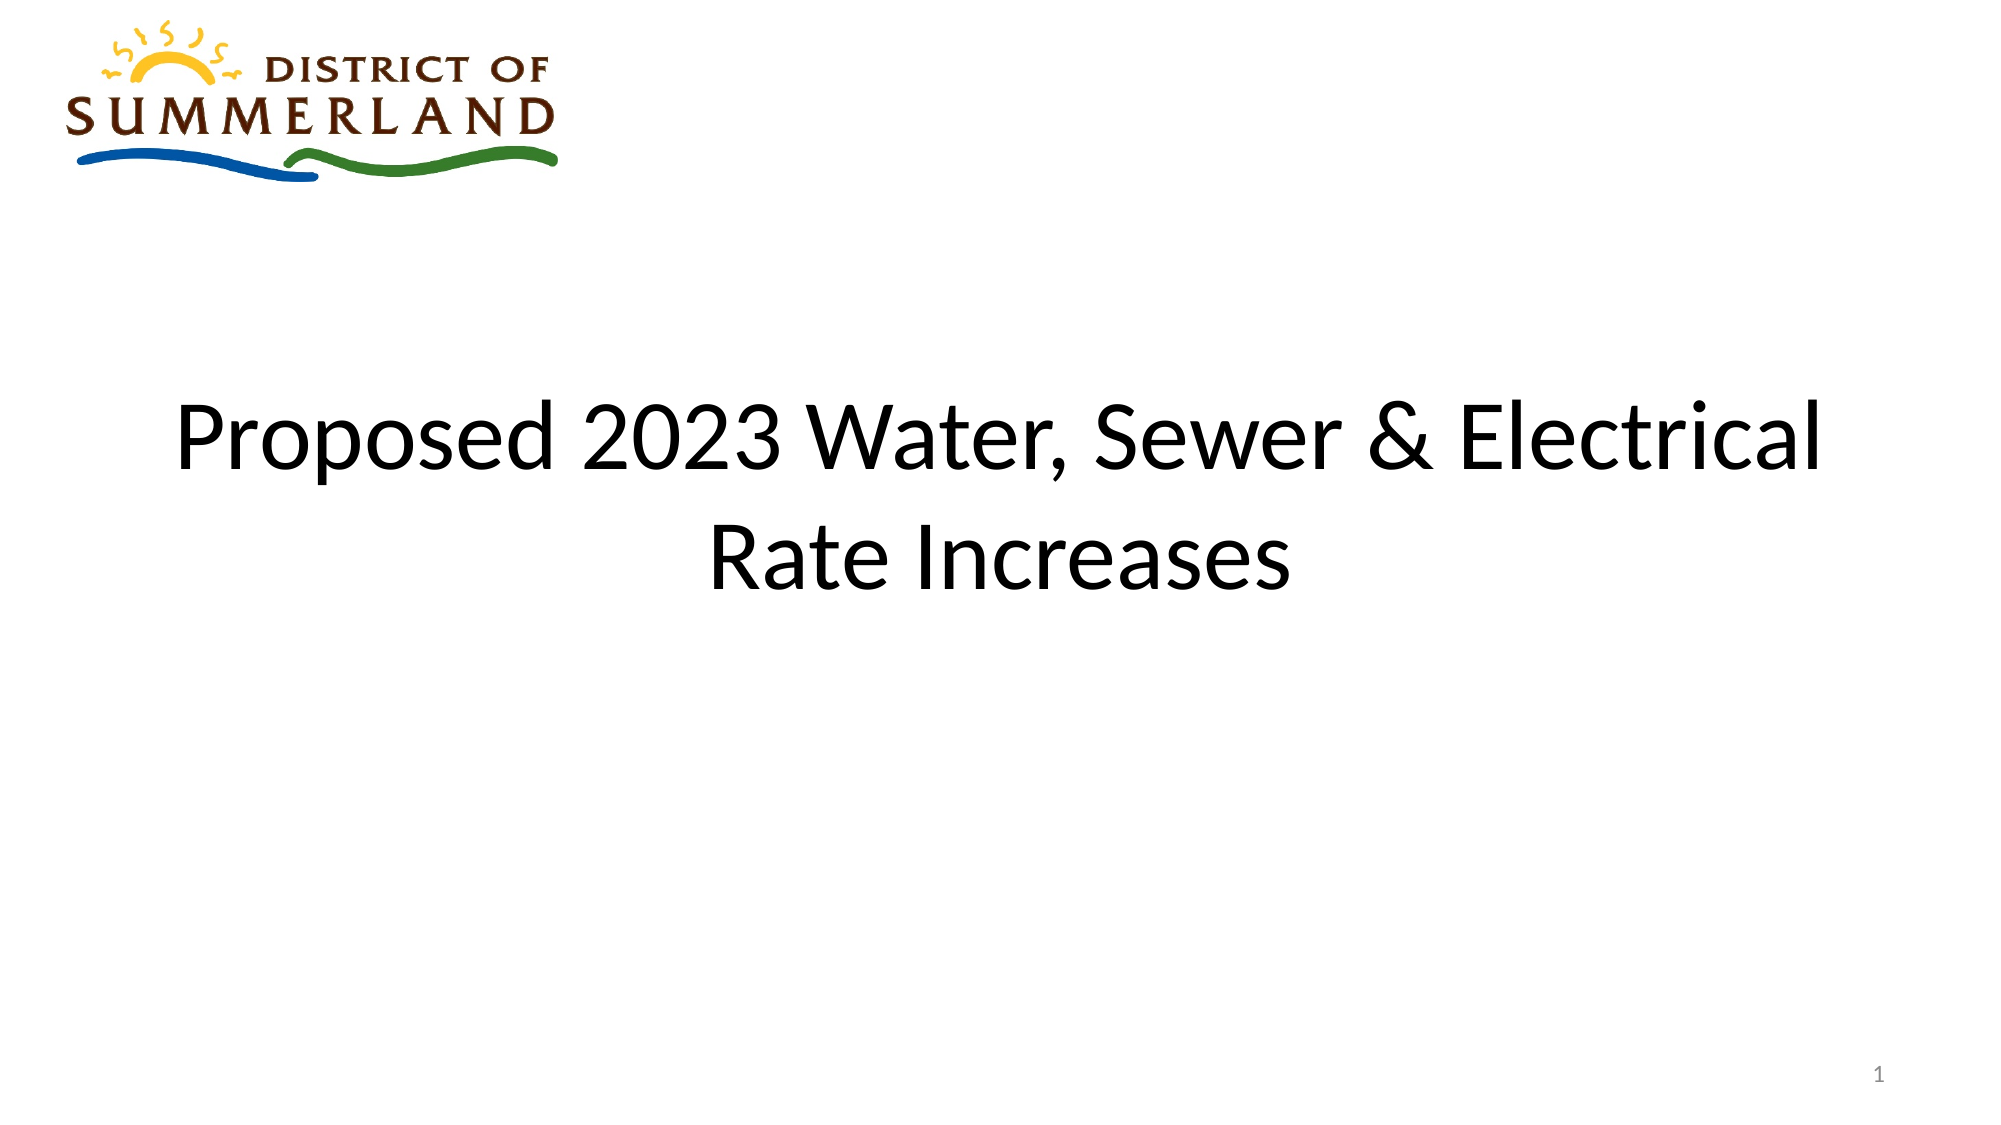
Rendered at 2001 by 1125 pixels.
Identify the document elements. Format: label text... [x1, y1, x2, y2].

picture [66, 20, 558, 182]
list Proposed 2023 Water, Sewer & Electrical Rate Increases [99, 361, 1900, 830]
slide_number 1 [1433, 1042, 1900, 1103]
